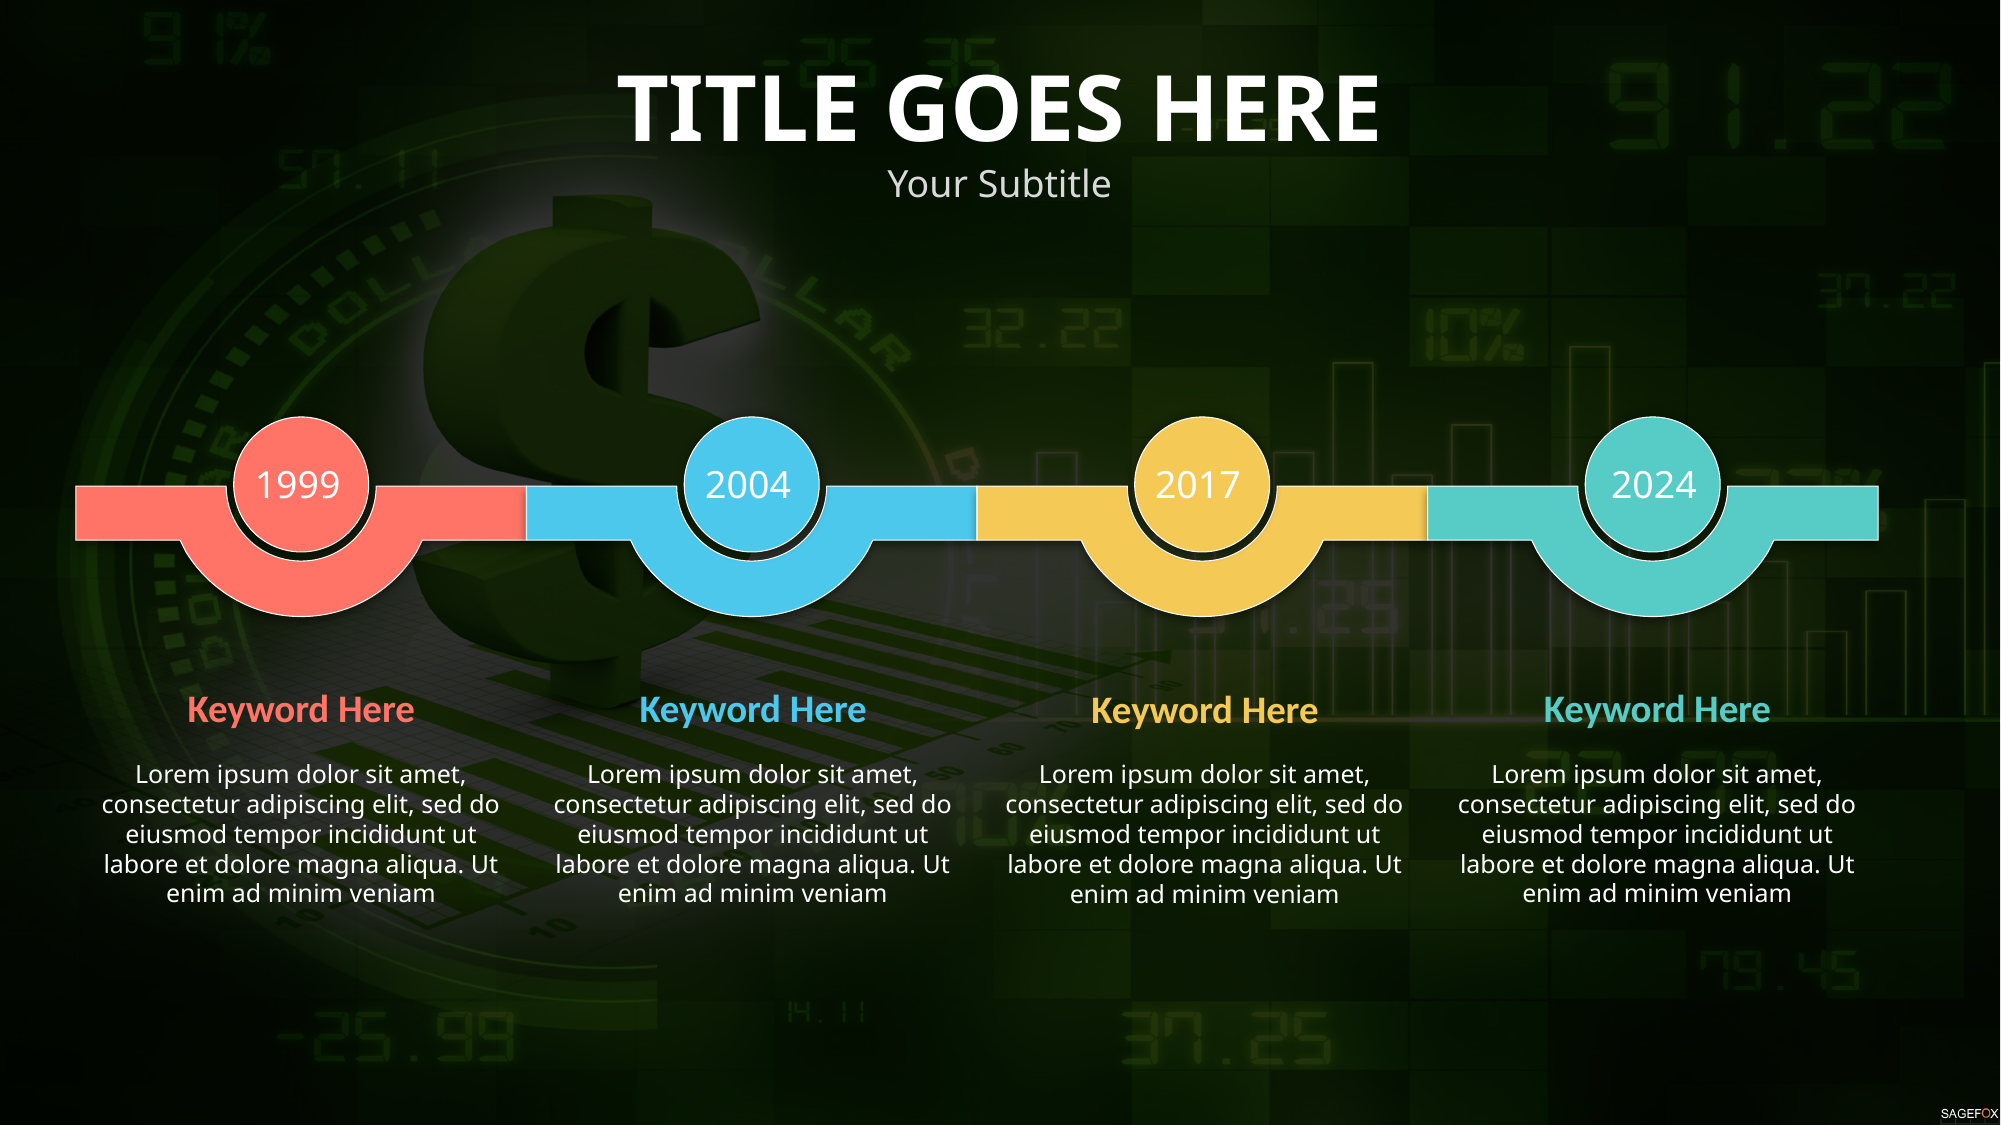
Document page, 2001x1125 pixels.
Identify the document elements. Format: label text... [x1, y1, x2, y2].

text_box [1134, 416, 1270, 552]
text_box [550, 684, 956, 910]
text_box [684, 416, 820, 552]
text_box [525, 485, 975, 618]
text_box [1454, 684, 1860, 910]
picture [0, 0, 2001, 1125]
text_box [975, 485, 1426, 618]
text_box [1002, 684, 1408, 910]
text_box [1426, 485, 1880, 618]
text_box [1585, 416, 1721, 552]
text_box TITLE GOES HERE Your Subtitle [548, 42, 1452, 212]
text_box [233, 416, 369, 552]
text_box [98, 684, 504, 910]
text_box [74, 485, 525, 618]
